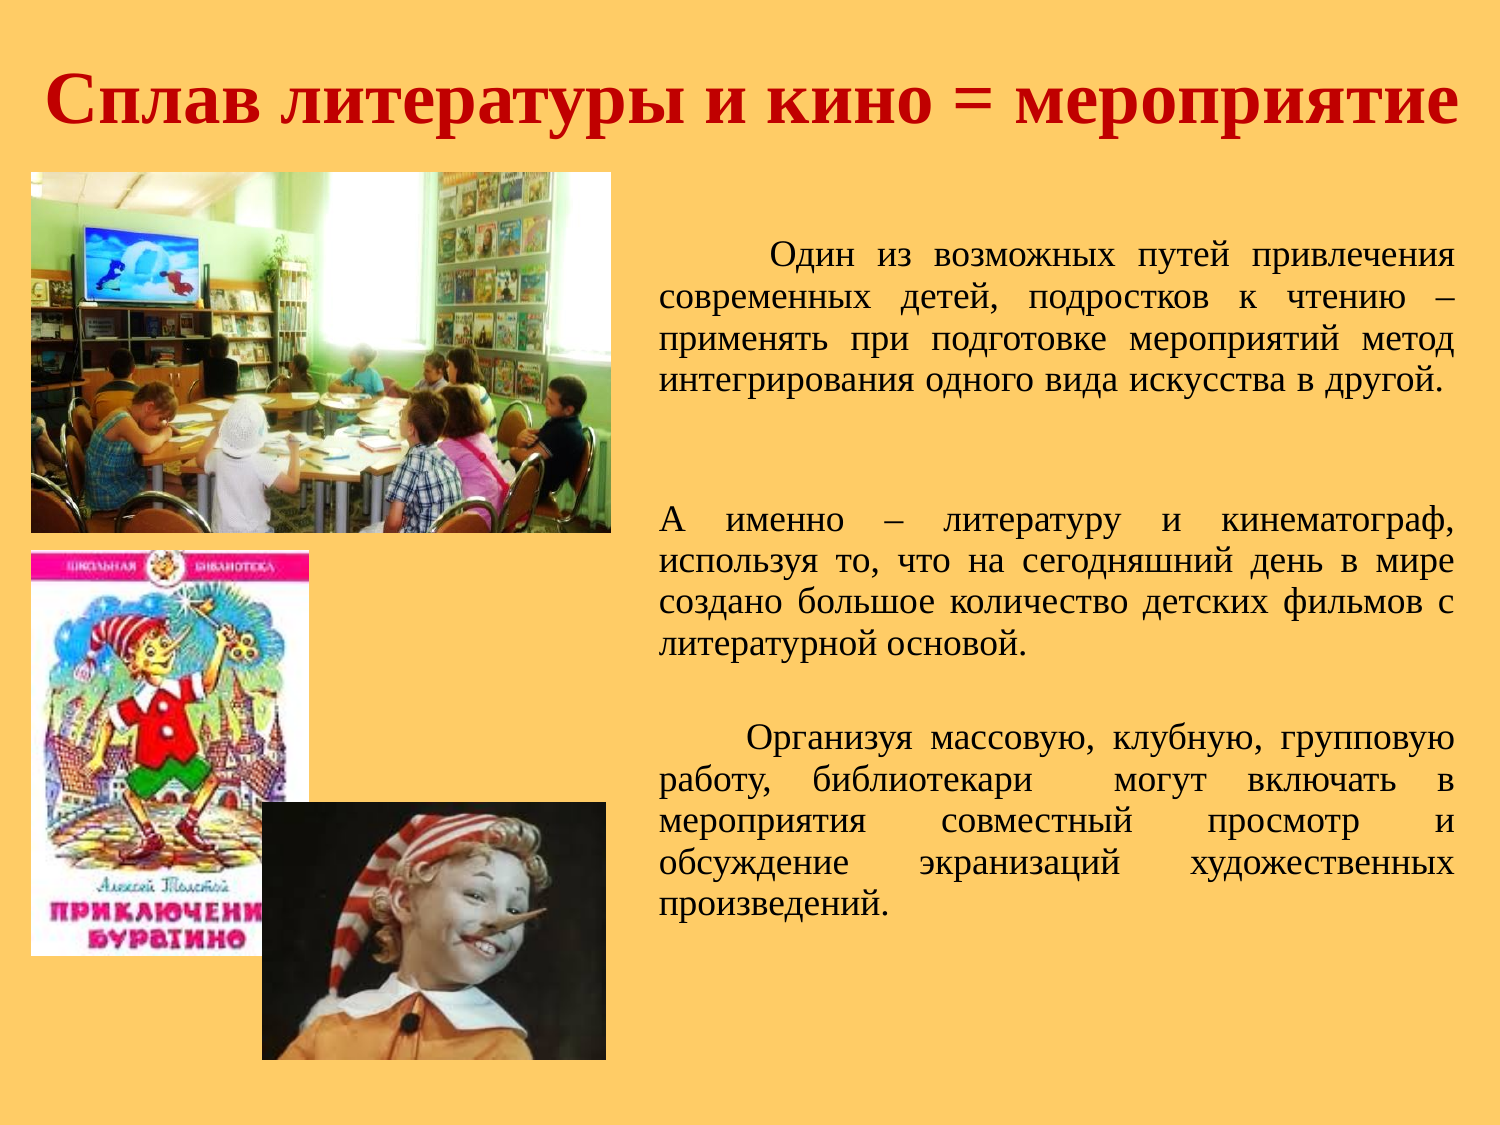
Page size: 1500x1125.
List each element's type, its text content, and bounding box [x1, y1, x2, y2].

list Один из возможных путей привлечения современных детей, подростков к чтению – применять при подготовке мероприятий метод интегрирования одного вида искусства в другой. А именно – литературу и кинематограф, используя то, что на сегодняшний день в мире создано большое количество детских фильмов с литературной основой. Организуя массовую, клубную, групповую работу, библиотекари могут включать в мероприятия совместный просмотр и обсуждение экранизаций художественных произведений. [643, 225, 1471, 1047]
picture [31, 172, 612, 533]
title Сплав литературы и кино = мероприятие [29, 0, 1483, 185]
picture [31, 550, 606, 1060]
